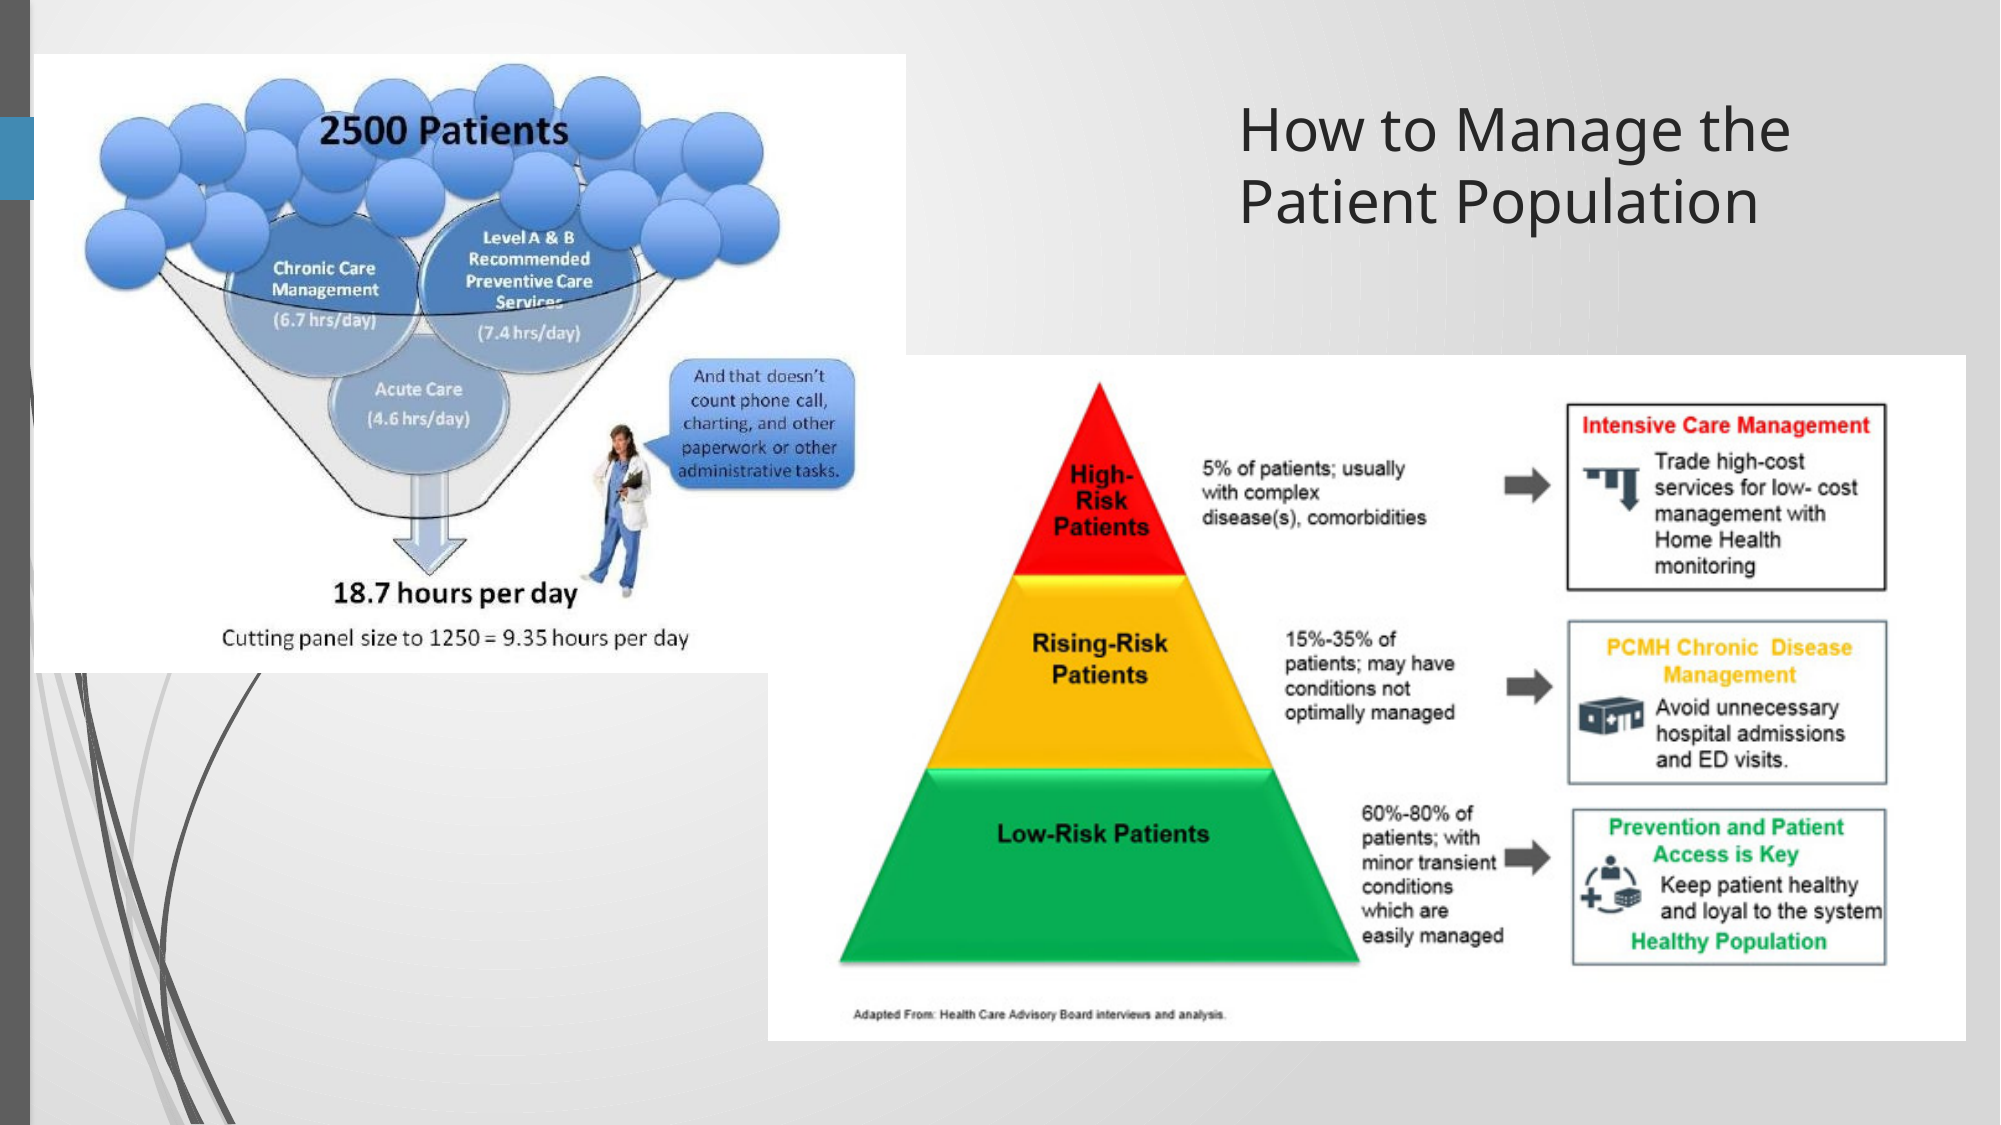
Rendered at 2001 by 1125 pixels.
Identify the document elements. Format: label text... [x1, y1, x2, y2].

picture [34, 54, 1966, 1042]
title How to Manage the Patient Population [1223, 84, 1869, 295]
